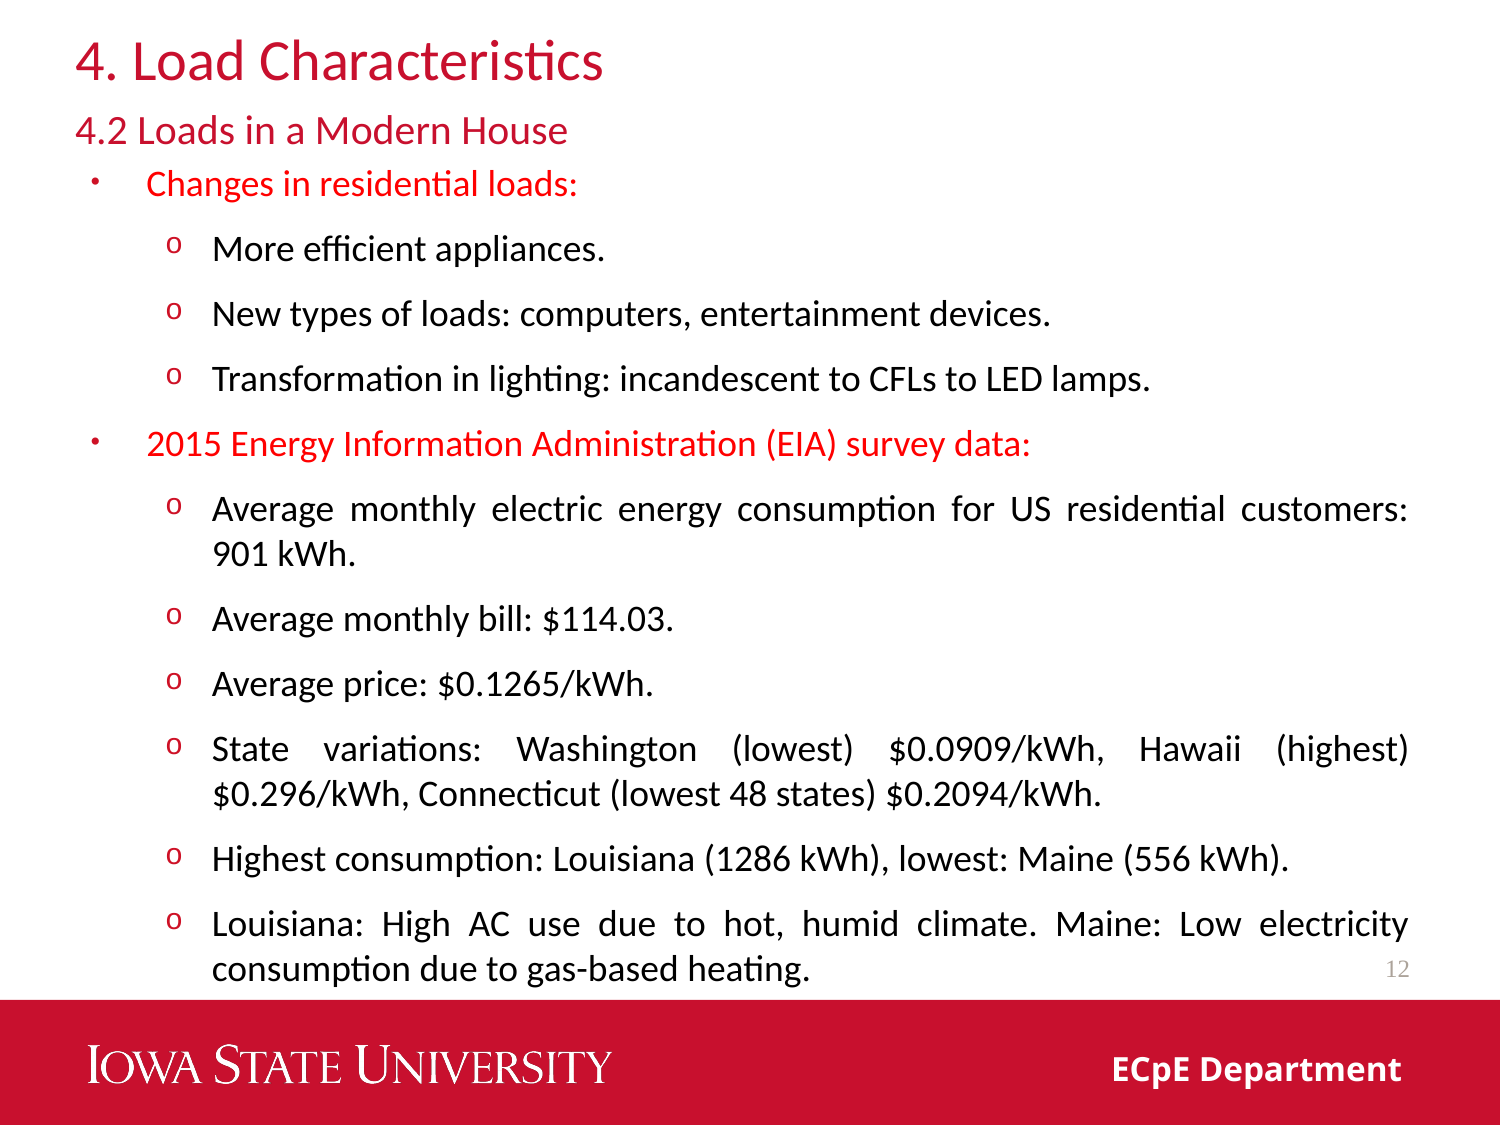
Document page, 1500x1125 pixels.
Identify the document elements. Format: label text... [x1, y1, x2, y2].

title 4. Load Characteristics [59, 5, 1411, 109]
picture [87, 1044, 613, 1088]
slide_number 12 [1074, 937, 1425, 998]
list Changes in residential loads: More efficient appliances. New types of loads: computers, entertainment devices. Transformation in lighting: incandescent to CFLs to LED lamps. 2015 Energy Information Administration (EIA) survey data: Average monthly electric energy consumption for US residential customers: 901 kWh. Average monthly bill: $114.03. Average price: $0.1265/kWh. State variations: Washington (lowest) $0.0909/kWh, Hawaii (highest) $0.296/kWh, Connecticut (lowest 48 states) $0.2094/kWh. Highest consumption: Louisiana (1286 kWh), lowest: Maine (556 kWh). Louisiana: High AC use due to hot, humid climate. Maine: Low electricity consumption due to gas-based heating. [74, 150, 1426, 1015]
footer ECpE Department [1088, 1038, 1425, 1099]
text_box 4.2 Loads in a Modern House [59, 97, 1410, 158]
